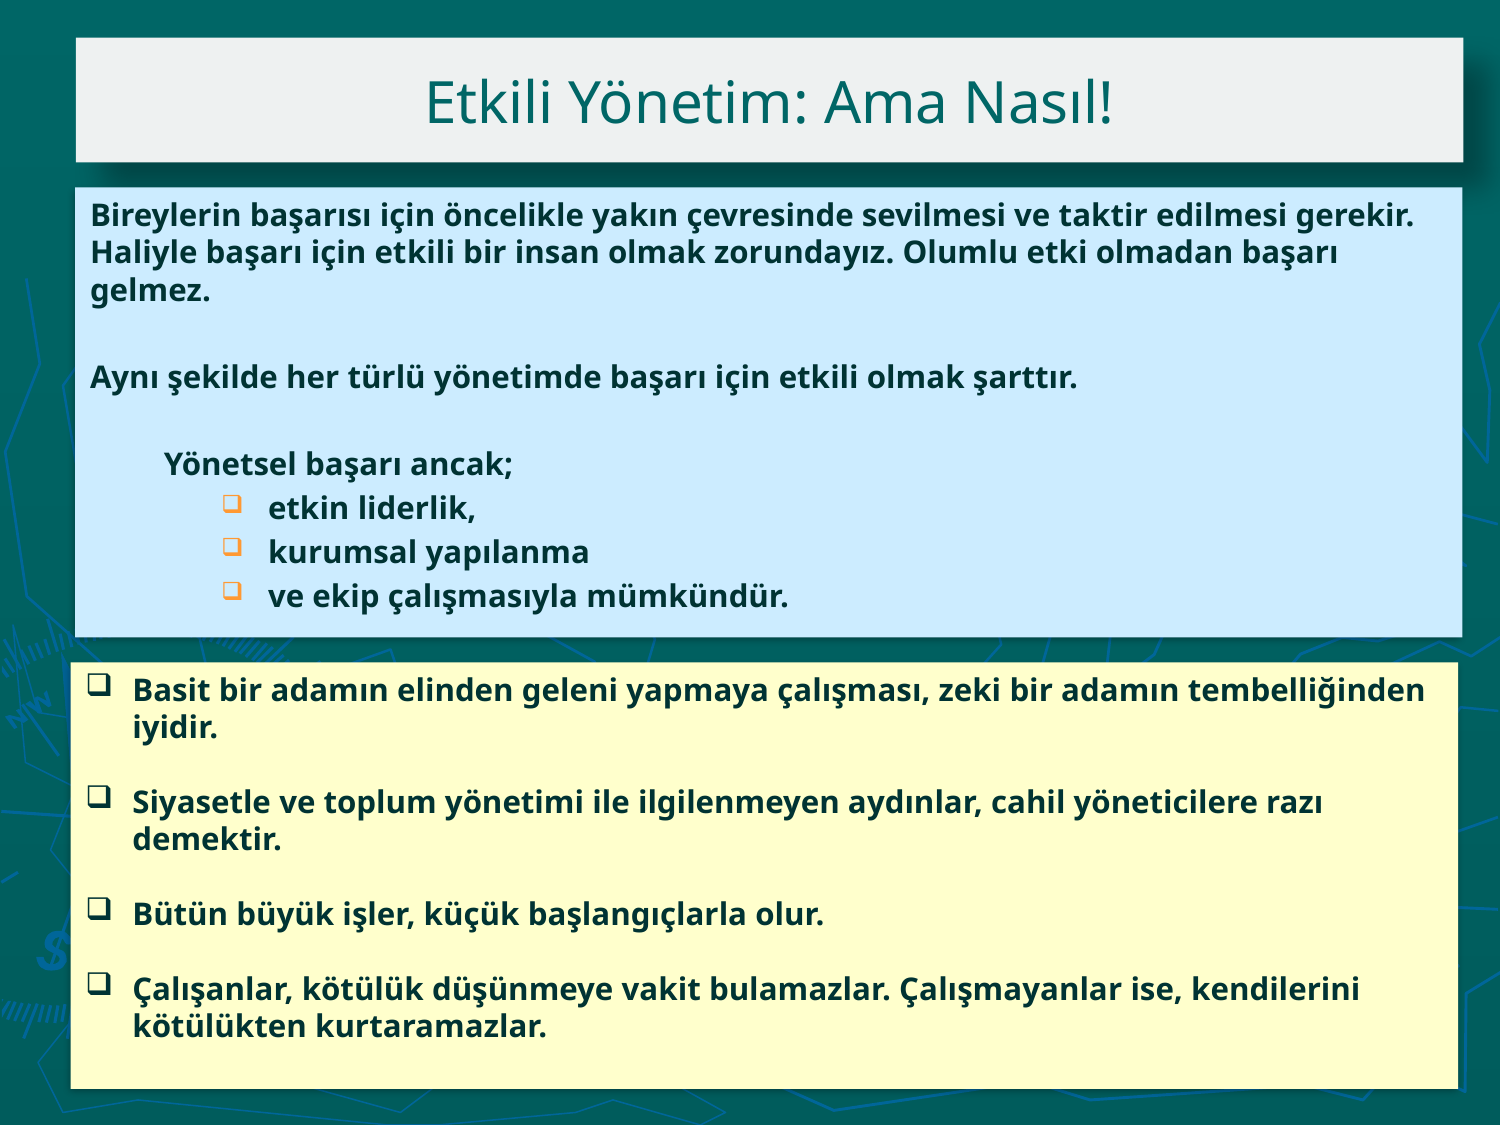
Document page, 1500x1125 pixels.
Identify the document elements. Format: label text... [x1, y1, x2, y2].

list Bireylerin başarısı için öncelikle yakın çevresinde sevilmesi ve taktir edilmesi gerekir. Haliyle başarı için etkili bir insan olmak zorundayız. Olumlu etki olmadan başarı gelmez. Aynı şekilde her türlü yönetimde başarı için etkili olmak şarttır. Yönetsel başarı ancak; etkin liderlik, kurumsal yapılanma ve ekip çalışmasıyla mümkündür. [74, 187, 1463, 638]
text_box Basit bir adamın elinden geleni yapmaya çalışması, zeki bir adamın tembelliğinden iyidir. Siyasetle ve toplum yönetimi ile ilgilenmeyen aydınlar, cahil yöneticilere razı demektir. Bütün büyük işler, küçük başlangıçlarla olur. Çalışanlar, kötülük düşünmeye vakit bulamazlar. Çalışmayanlar ise, kendilerini kötülükten kurtaramazlar. [70, 662, 1459, 1090]
title Etkili Yönetim: Ama Nasıl! [73, 34, 1467, 166]
